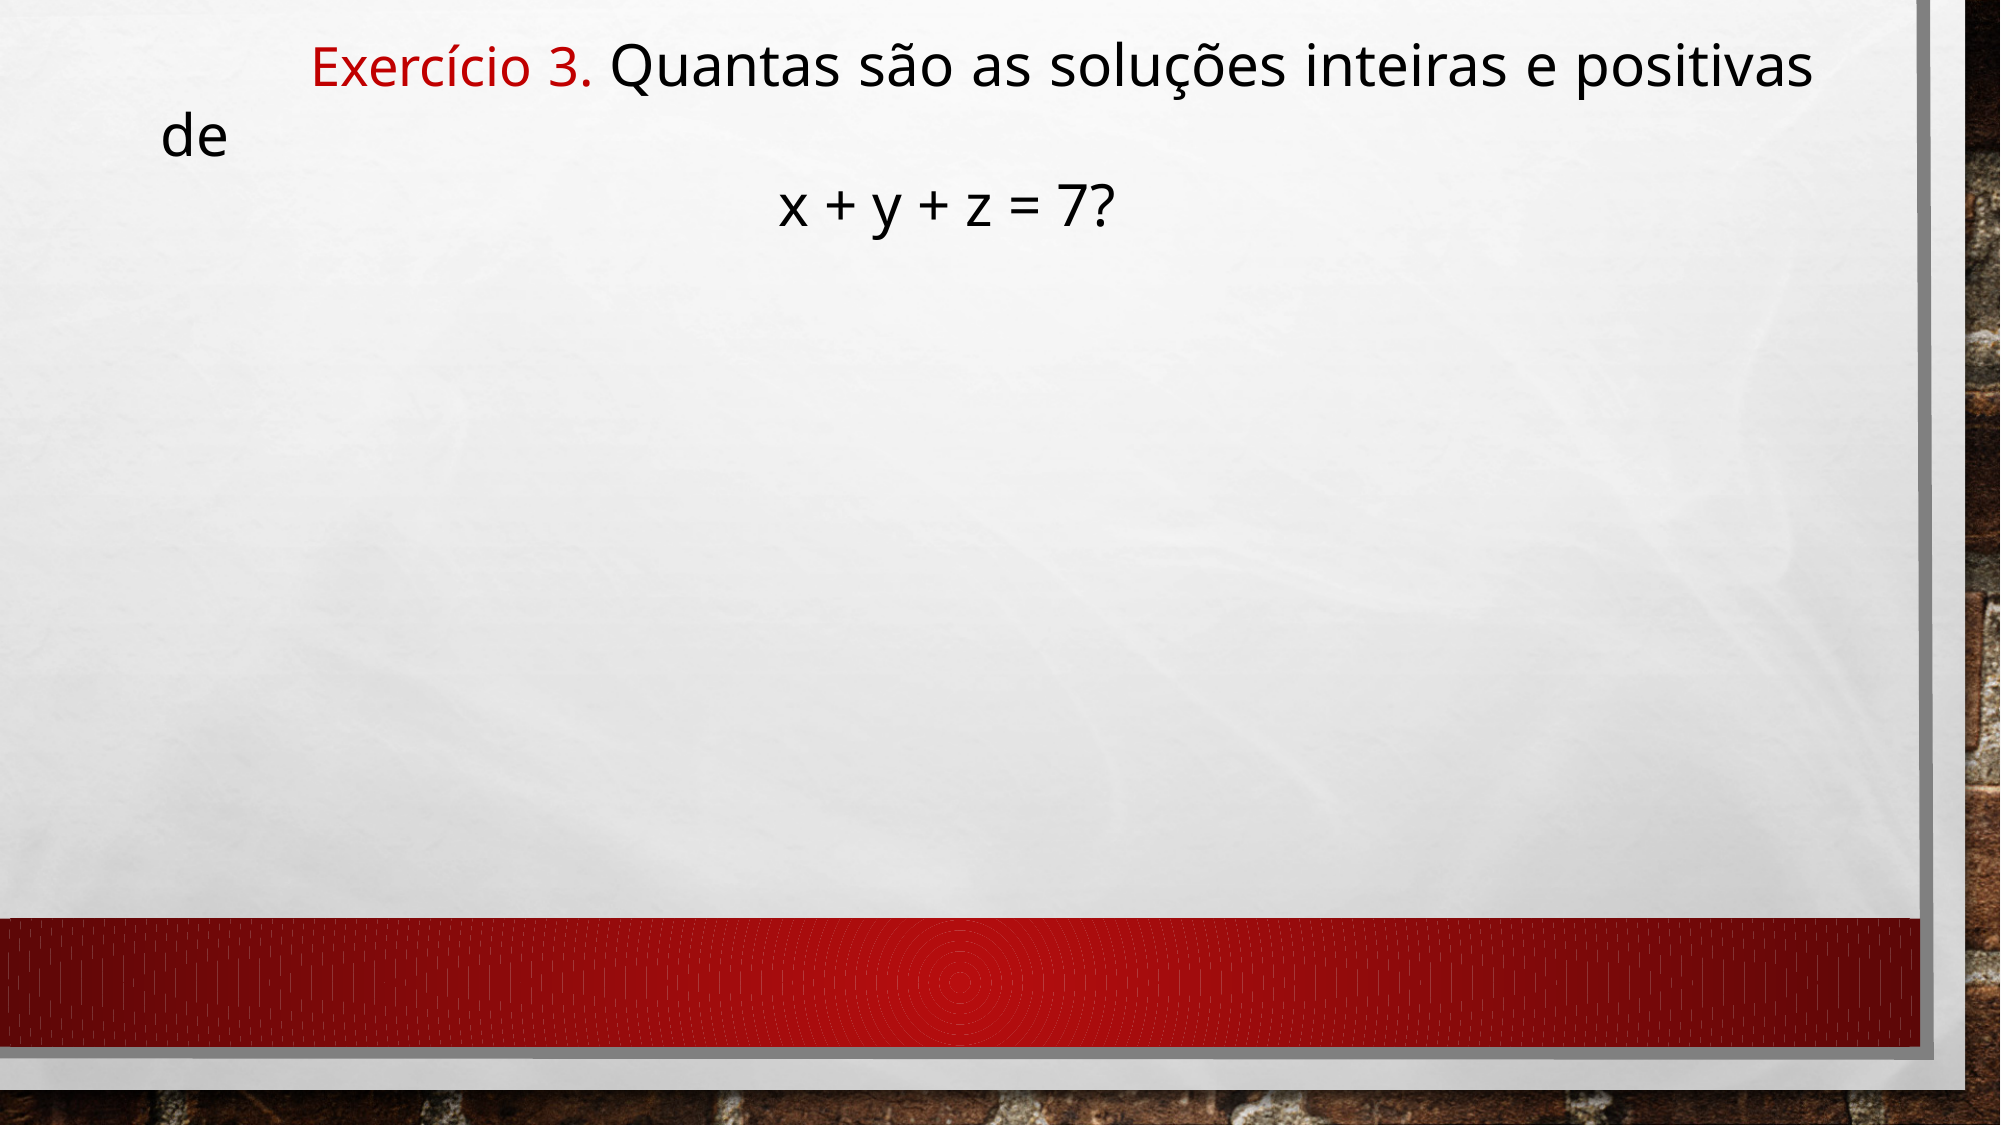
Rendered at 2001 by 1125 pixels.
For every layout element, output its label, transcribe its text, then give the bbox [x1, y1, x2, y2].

text_box Exercício 3. Quantas são as soluções inteiras e positivas de x + y + z = 7? [145, 20, 1830, 506]
picture [0, 0, 2000, 1125]
